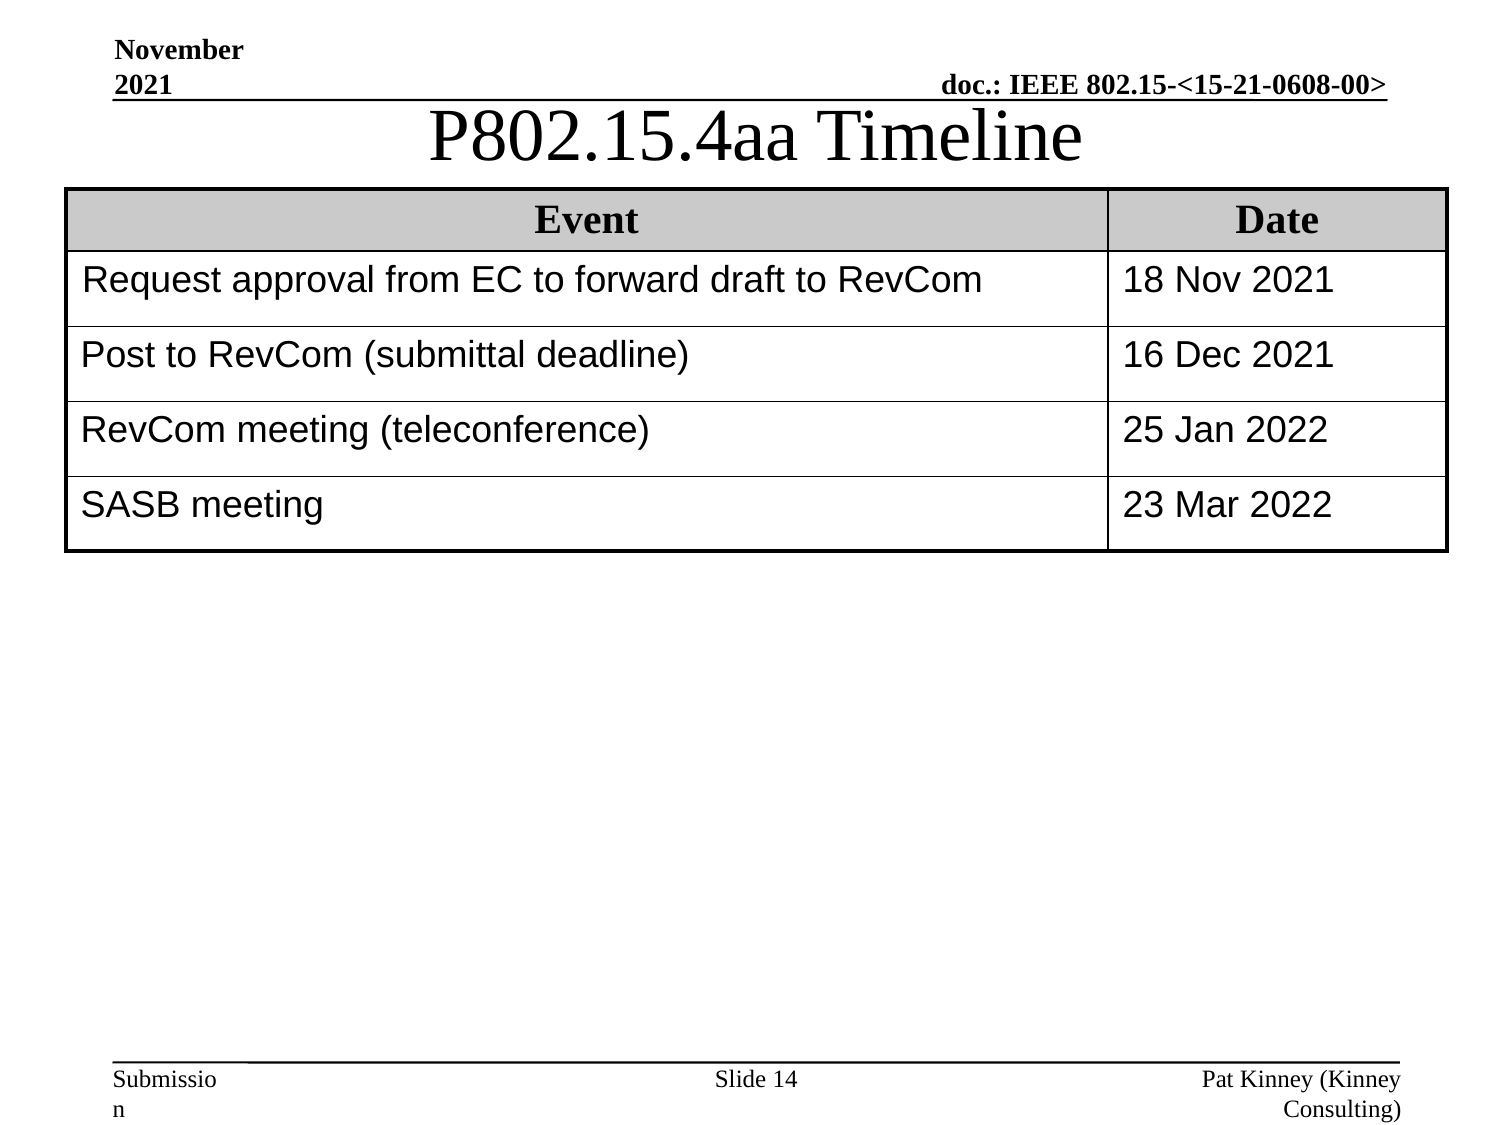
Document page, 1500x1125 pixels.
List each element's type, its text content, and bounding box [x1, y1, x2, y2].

table_cell Post to RevCom (submittal deadline) [68, 327, 1107, 401]
title P802.15.4aa Timeline [118, 54, 1394, 187]
table_cell RevCom meeting (teleconference) [68, 402, 1107, 476]
table_header Event [68, 191, 1107, 250]
table_cell 18 Nov 2021 [1109, 252, 1445, 326]
table_cell SASB meeting [68, 477, 1107, 549]
table_cell 23 Mar 2022 [1109, 477, 1445, 549]
table_cell 25 Jan 2022 [1109, 402, 1445, 476]
footer Pat Kinney (Kinney Consulting) [1092, 1062, 1402, 1093]
table_header Date [1109, 191, 1445, 250]
table_cell 16 Dec 2021 [1109, 327, 1445, 401]
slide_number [114, 54, 269, 100]
slide_number Slide 14 [712, 1062, 800, 1093]
table_cell Request approval from EC to forward draft to RevCom [68, 252, 1107, 326]
